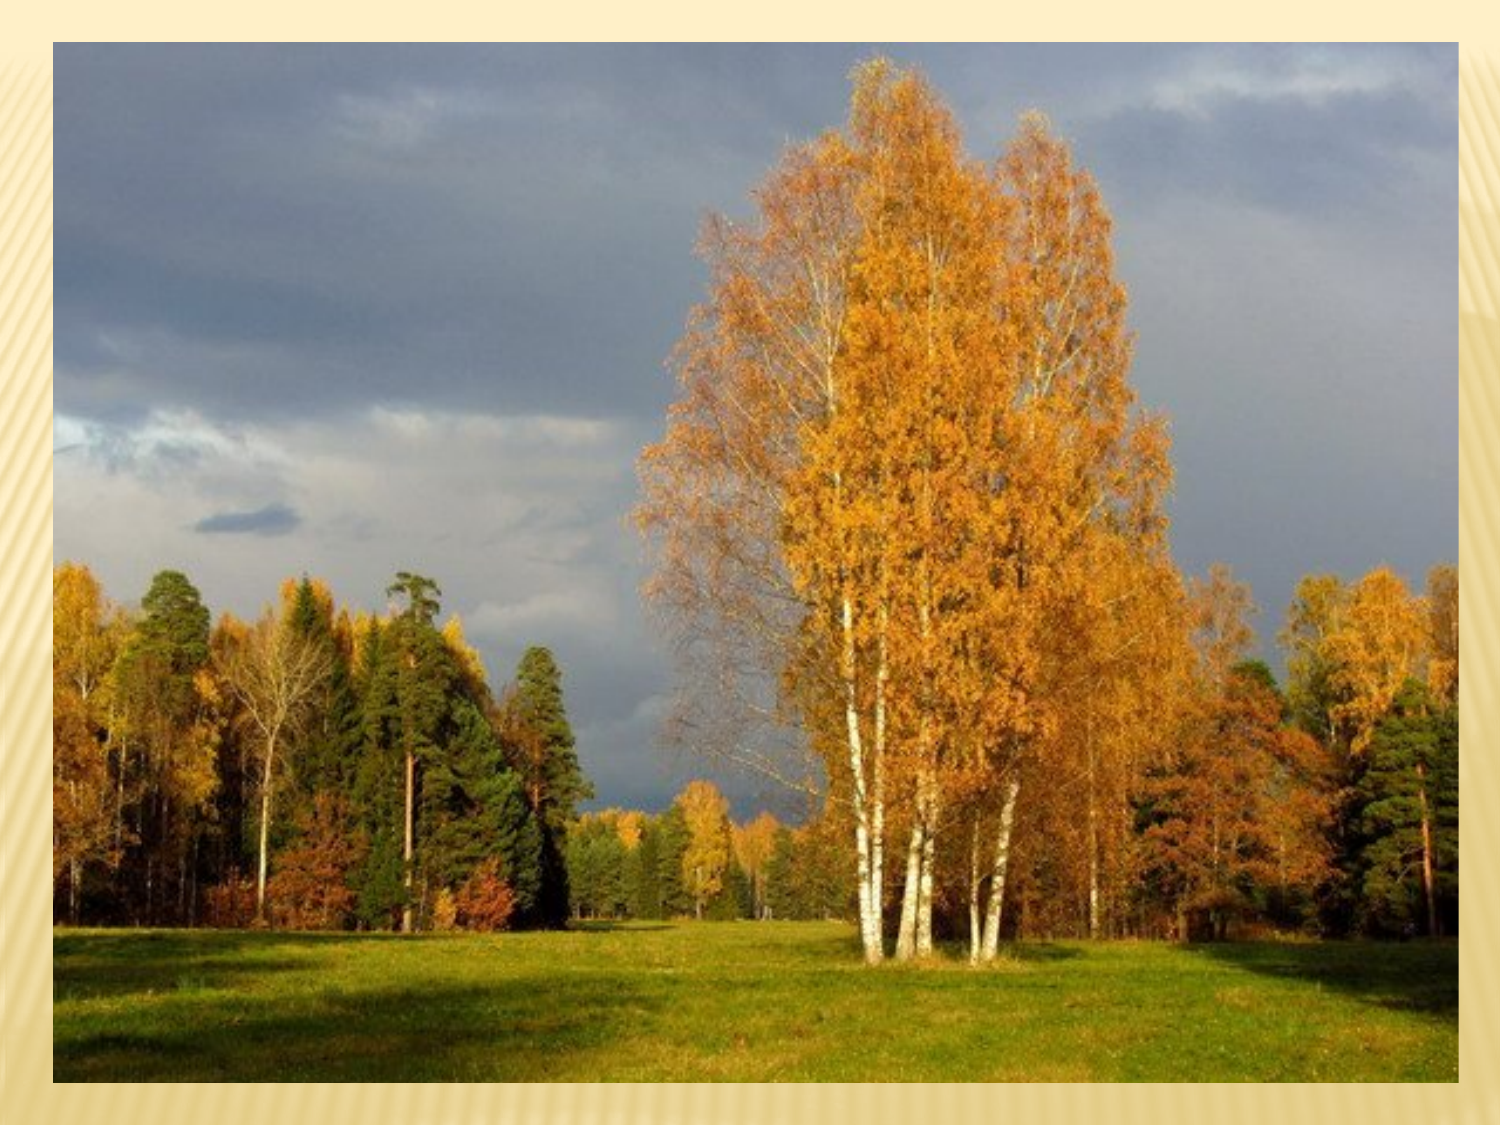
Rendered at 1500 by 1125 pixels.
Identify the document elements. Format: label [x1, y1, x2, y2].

picture [52, 42, 1460, 1083]
